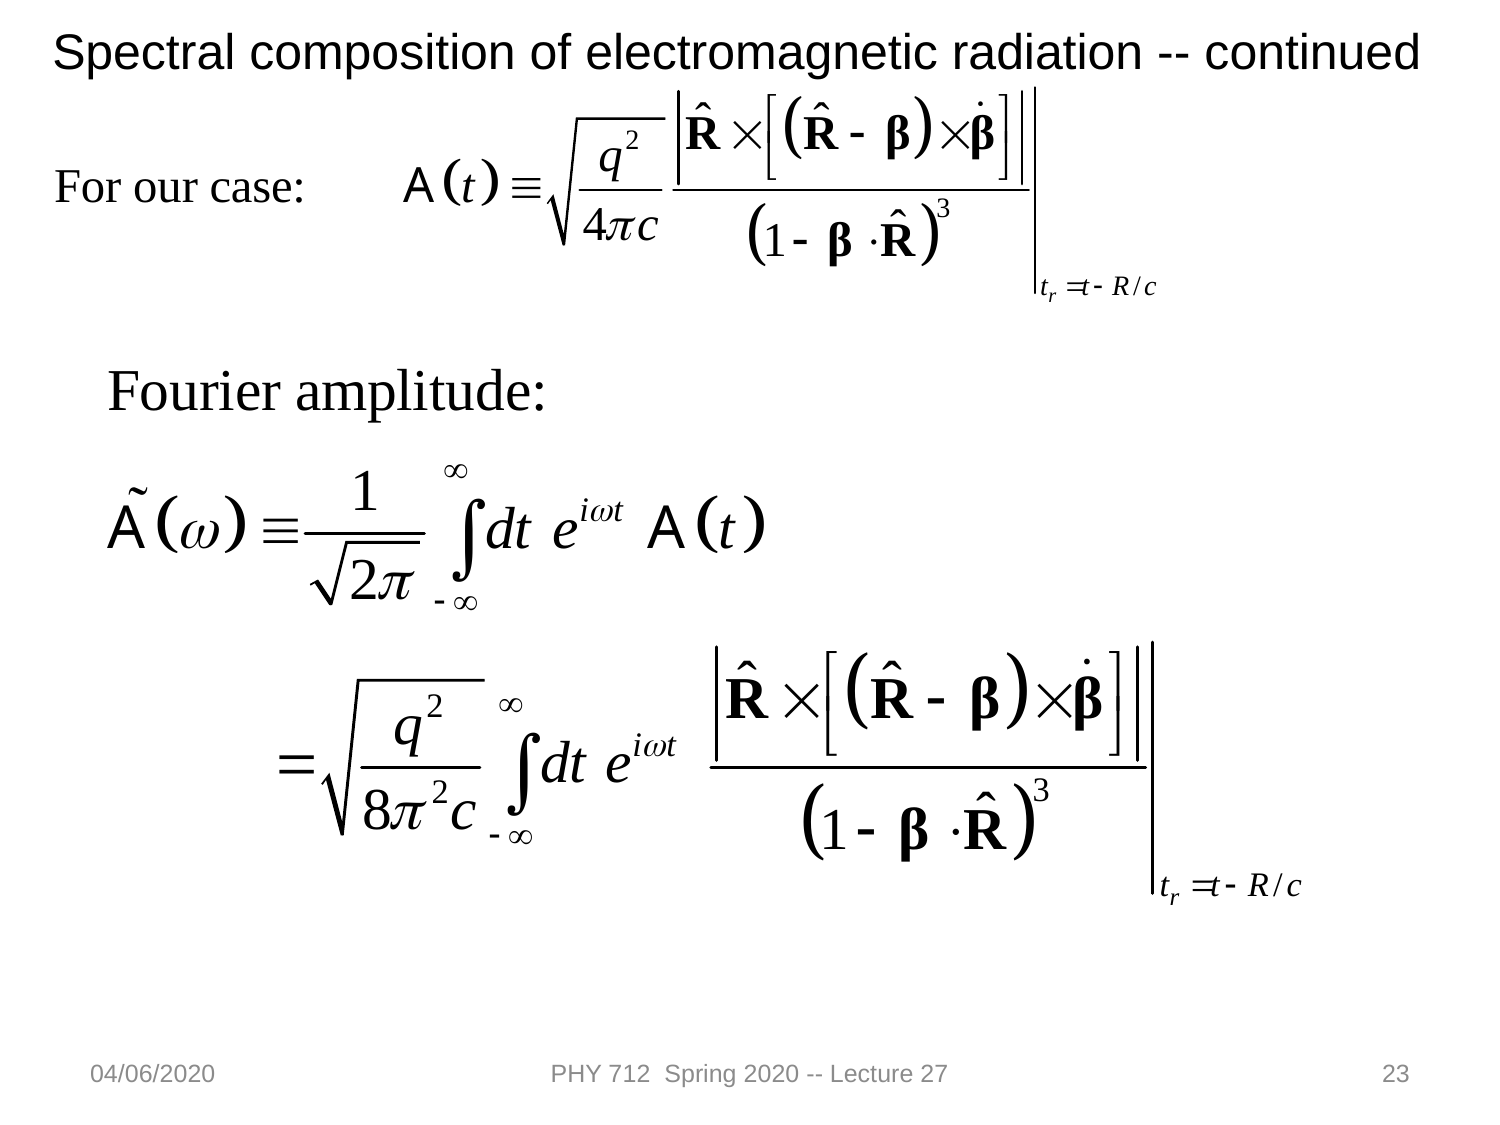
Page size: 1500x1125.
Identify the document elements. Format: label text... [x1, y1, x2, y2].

slide_number 23 [1074, 1042, 1425, 1103]
text_box Spectral composition of electromagnetic radiation -- continued [37, 12, 1463, 87]
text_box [46, 75, 1166, 376]
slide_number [75, 1042, 425, 1103]
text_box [97, 354, 1313, 920]
footer PHY 712 Spring 2020 -- Lecture 27 [512, 1042, 988, 1103]
